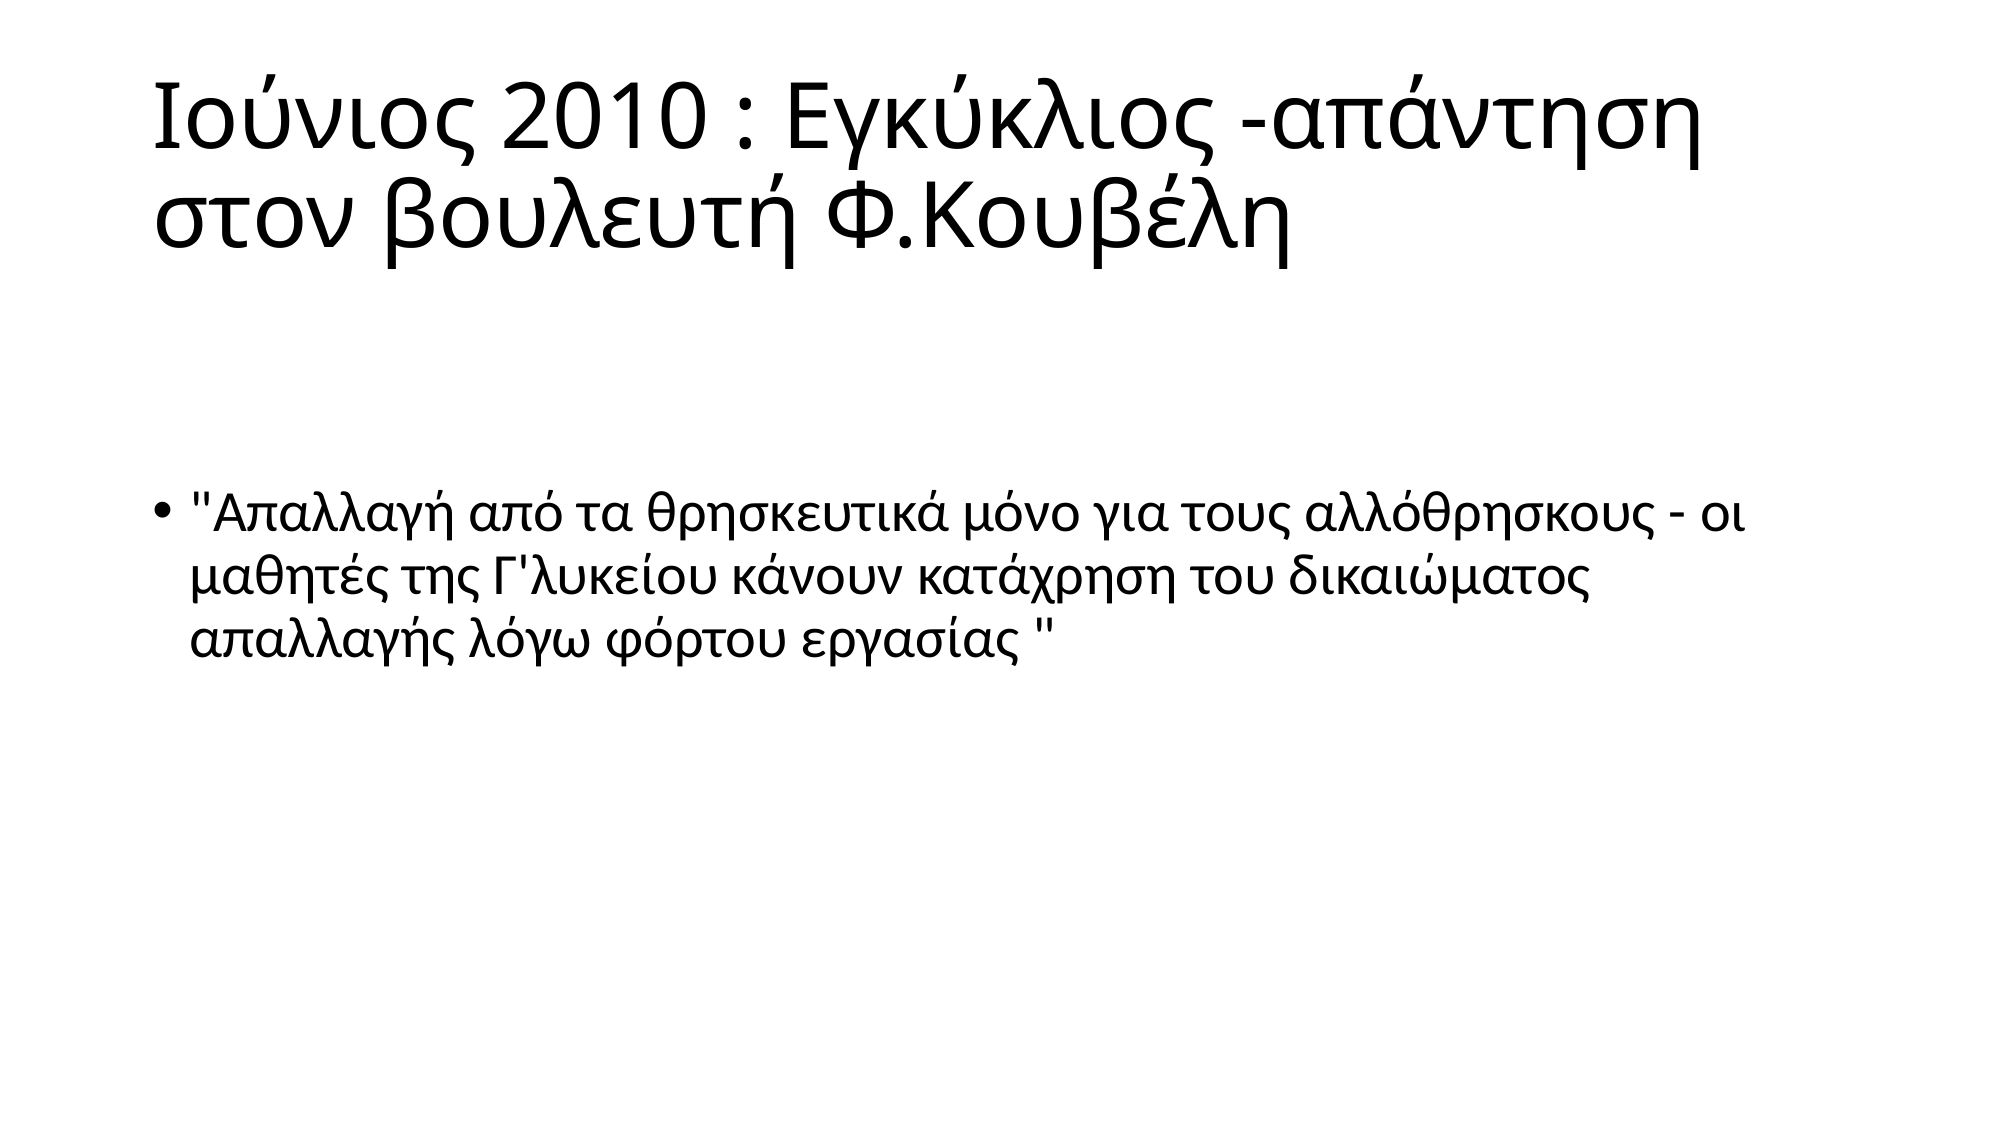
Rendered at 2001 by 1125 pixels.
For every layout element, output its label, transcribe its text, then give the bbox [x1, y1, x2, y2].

list "Απαλλαγή από τα θρησκευτικά μόνο για τους αλλόθρησκους - οι μαθητές της Γ'λυκείου κάνουν κατάχρηση του δικαιώματος απαλλαγής λόγω φόρτου εργασίας " [137, 299, 1863, 1014]
title Ιούνιος 2010 : Εγκύκλιος -απάντηση στον βουλευτή Φ.Κουβέλη [137, 59, 1863, 278]
